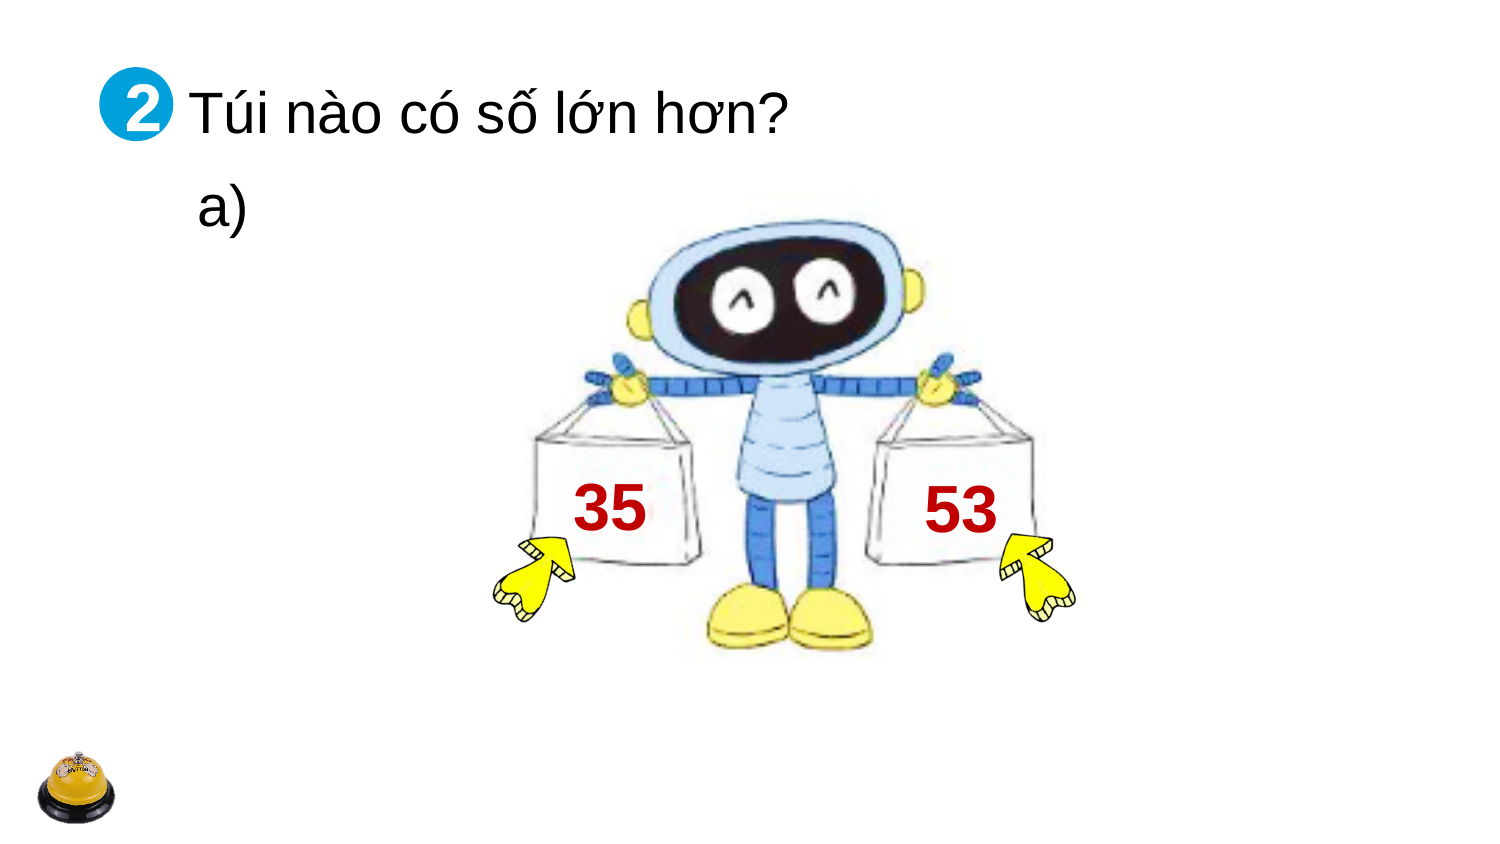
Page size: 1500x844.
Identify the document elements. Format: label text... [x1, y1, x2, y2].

picture [466, 180, 1102, 794]
text_box a) [182, 151, 284, 255]
text_box 2 [97, 64, 176, 144]
title Túi nào có số lớn hơn? [173, 40, 827, 181]
picture [26, 734, 127, 835]
